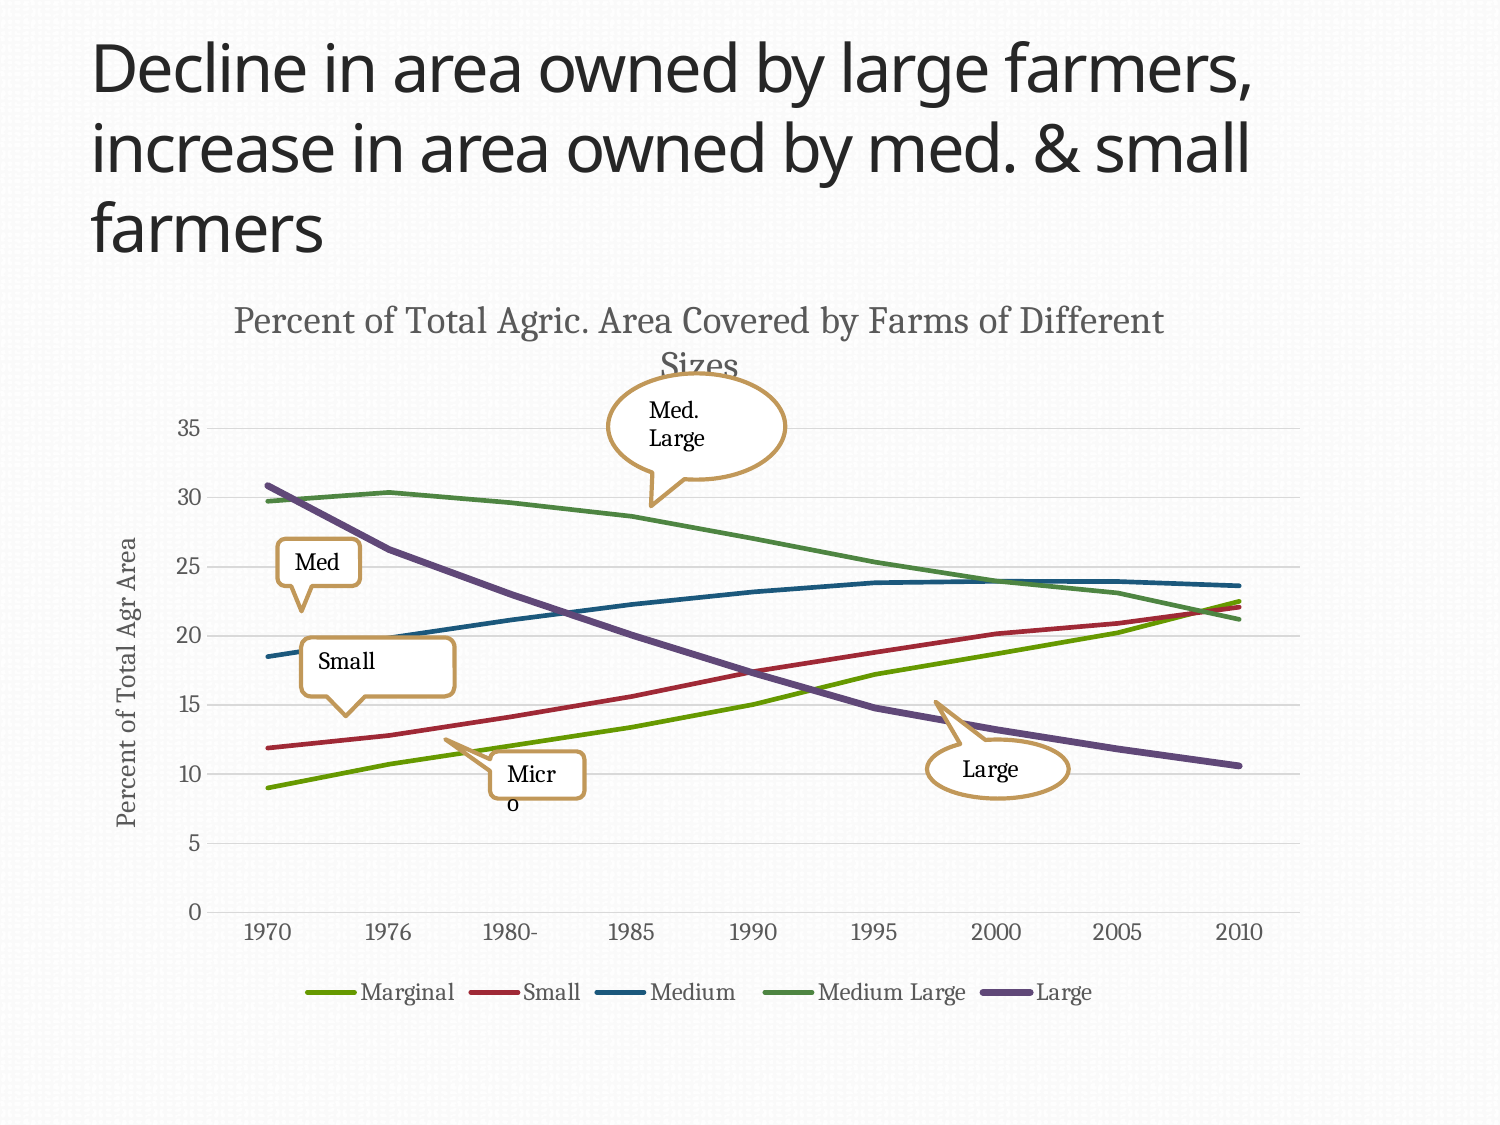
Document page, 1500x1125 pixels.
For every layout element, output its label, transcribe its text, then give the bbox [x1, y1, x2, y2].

chart [74, 261, 1326, 1013]
title Decline in area owned by large farmers, increase in area owned by med. & small farmers [75, 45, 1471, 247]
